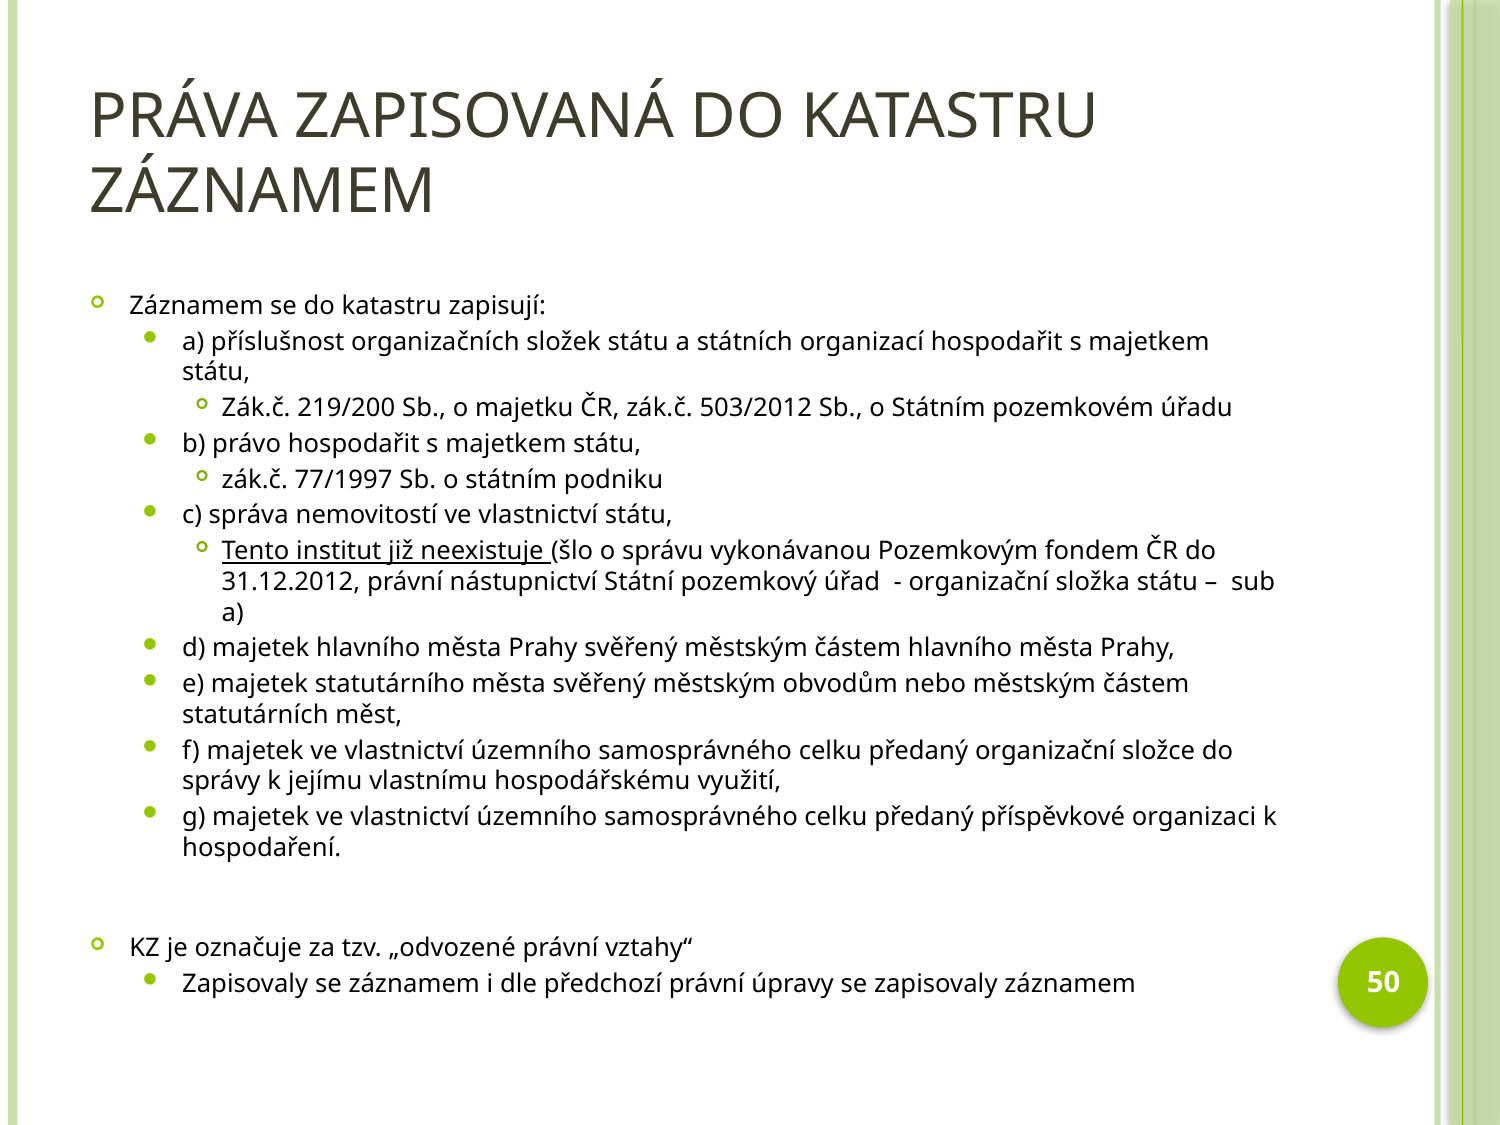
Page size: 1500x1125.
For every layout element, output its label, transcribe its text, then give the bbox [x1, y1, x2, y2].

list Záznamem se do katastru zapisují: a) příslušnost organizačních složek státu a státních organizací hospodařit s majetkem státu, Zák.č. 219/200 Sb., o majetku ČR, zák.č. 503/2012 Sb., o Státním pozemkovém úřadu b) právo hospodařit s majetkem státu, zák.č. 77/1997 Sb. o státním podniku c) správa nemovitostí ve vlastnictví státu, Tento institut již neexistuje (šlo o správu vykonávanou Pozemkovým fondem ČR do 31.12.2012, právní nástupnictví Státní pozemkový úřad - organizační složka státu – sub a) d) majetek hlavního města Prahy svěřený městským částem hlavního města Prahy, e) majetek statutárního města svěřený městským obvodům nebo městským částem statutárních měst, f) majetek ve vlastnictví územního samosprávného celku předaný organizační složce do správy k jejímu vlastnímu hospodářskému využití, g) majetek ve vlastnictví územního samosprávného celku předaný příspěvkové organizaci k hospodaření. KZ je označuje za tzv. „odvozené právní vztahy“ Zapisovaly se záznamem i dle předchozí právní úpravy se zapisovaly záznamem [75, 262, 1300, 1062]
slide_number 50 [1333, 940, 1434, 1027]
title Práva zapisovaná do katastru záznamem [75, 45, 1300, 233]
